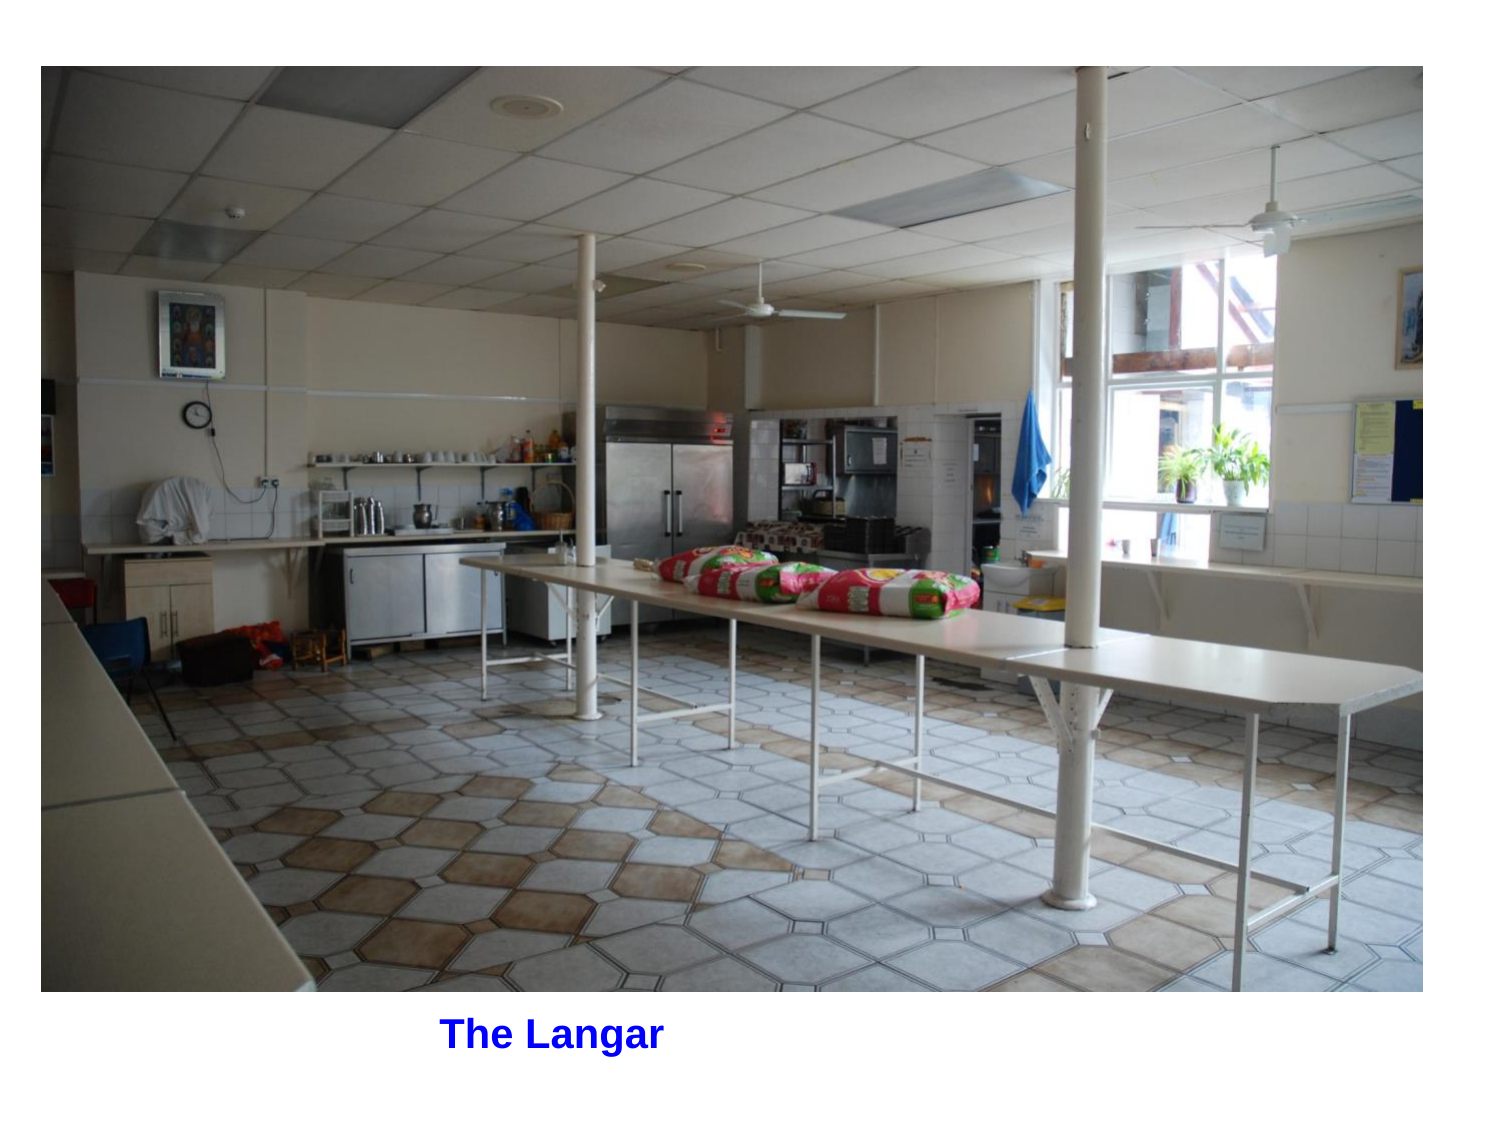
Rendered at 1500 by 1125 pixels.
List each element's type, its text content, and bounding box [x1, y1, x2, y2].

text_box Sikhs believe in The Langar At the end of every service a meal is prepared for the community in special kitchens at the Gurdwara [100, 1002, 1424, 1115]
picture [40, 65, 1424, 992]
